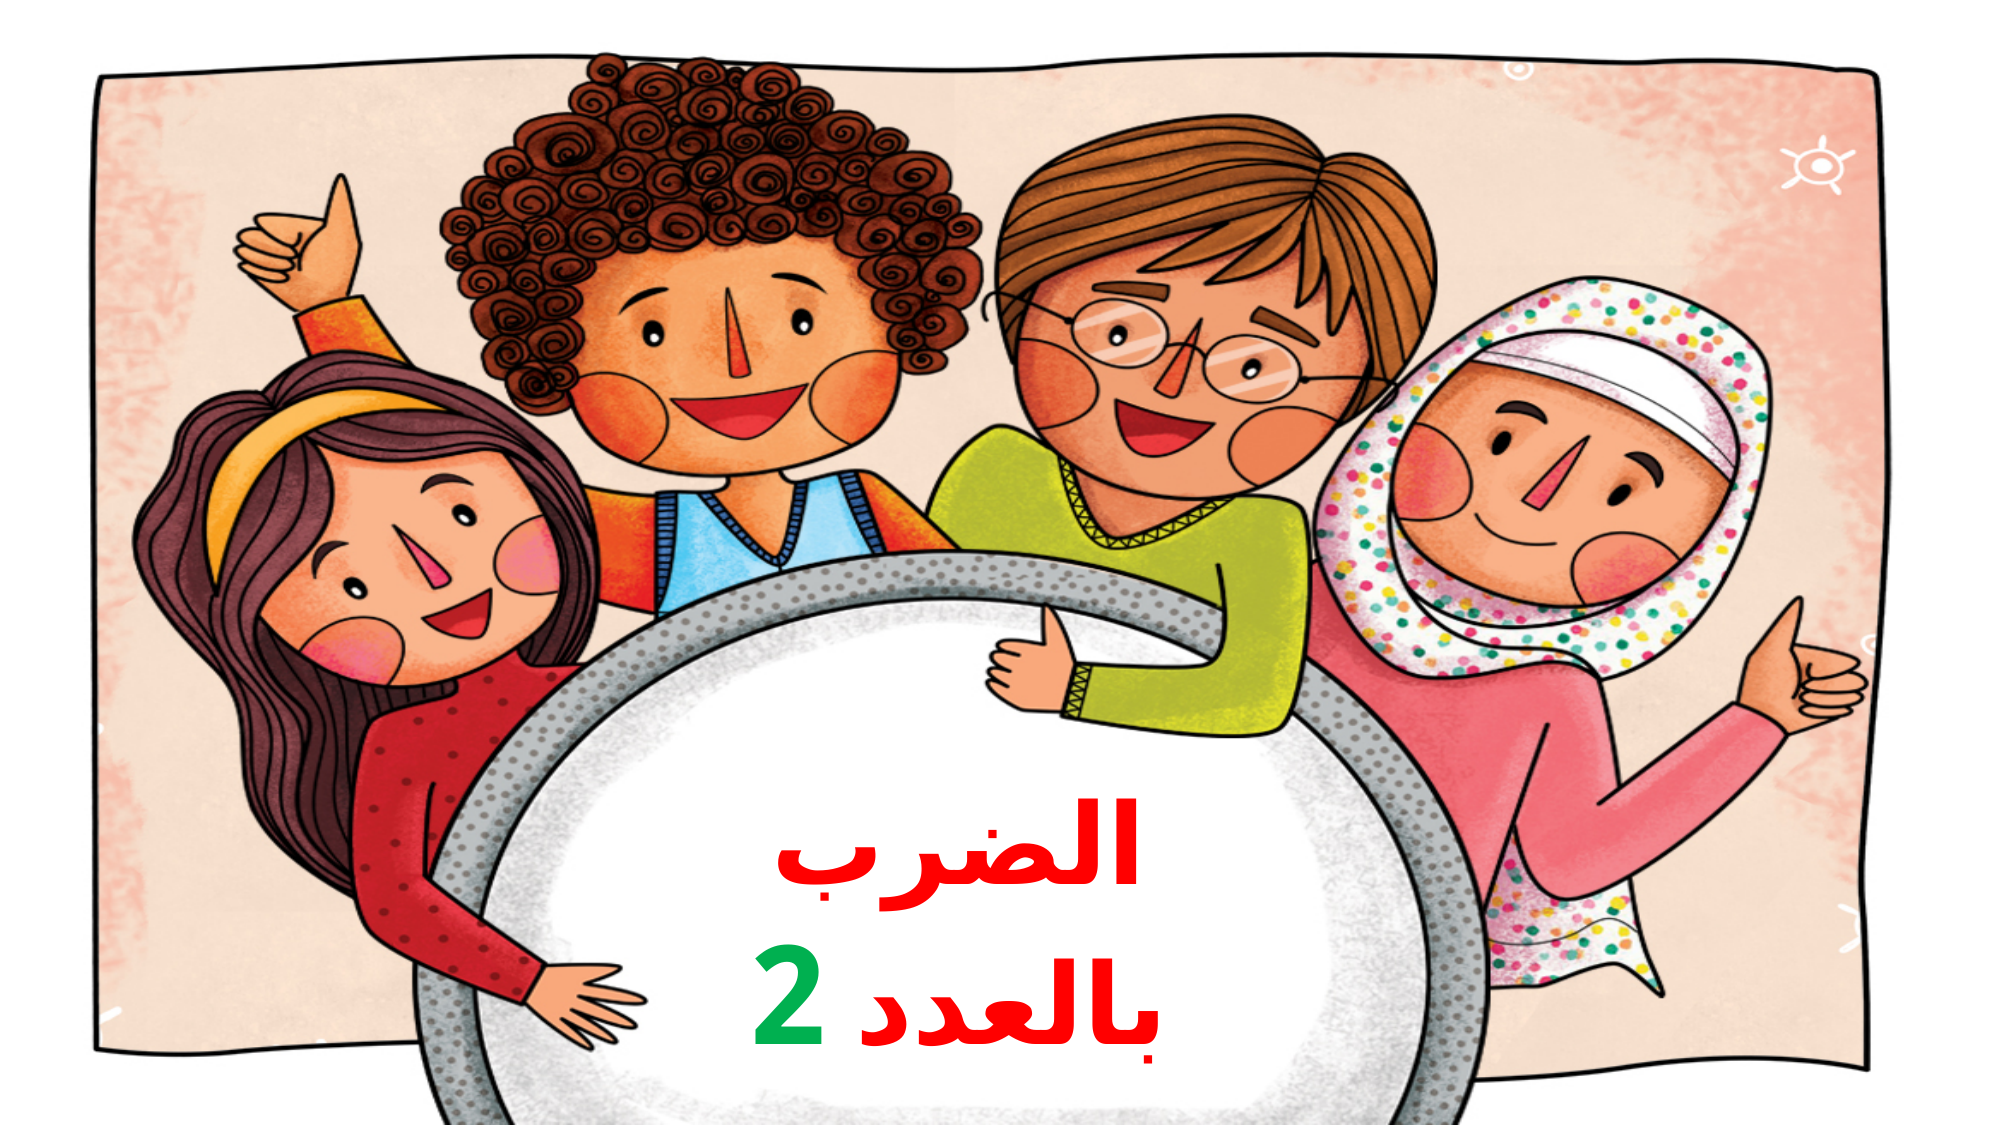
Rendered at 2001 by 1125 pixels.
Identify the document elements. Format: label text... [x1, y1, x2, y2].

picture [0, 0, 2001, 1125]
title الضرب بالعدد 2 [650, 740, 1268, 1104]
